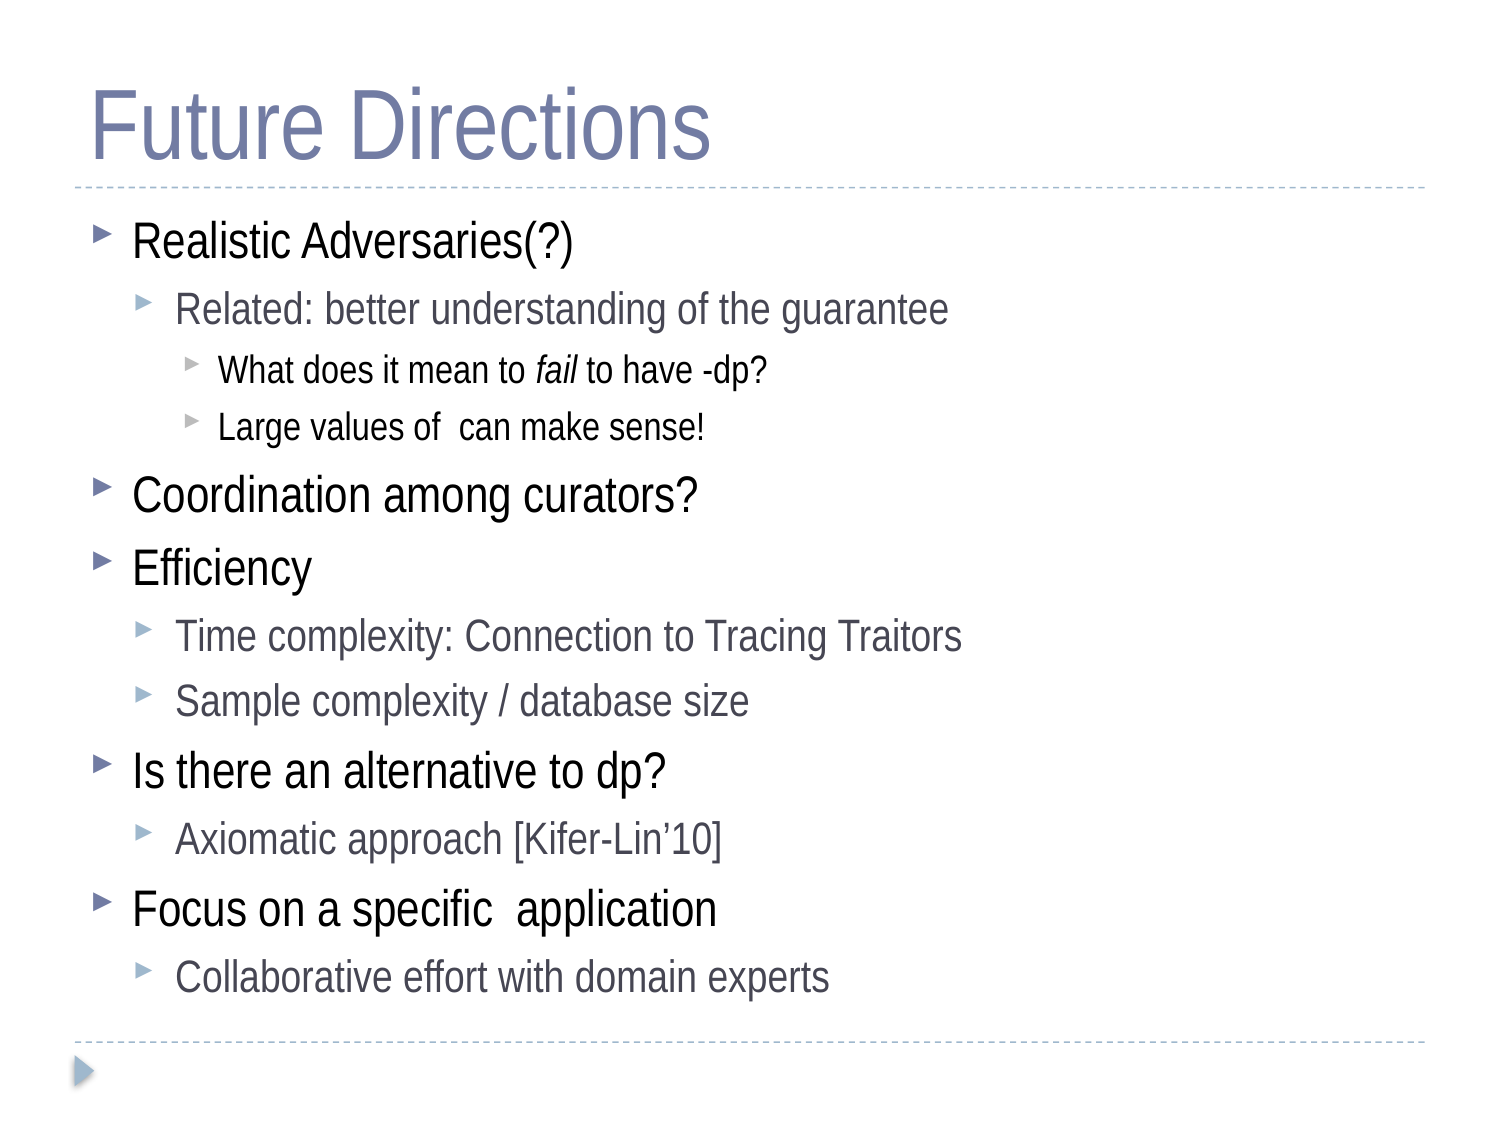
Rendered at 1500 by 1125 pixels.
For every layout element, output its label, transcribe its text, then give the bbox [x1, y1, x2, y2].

title Future Directions [75, 24, 1425, 188]
